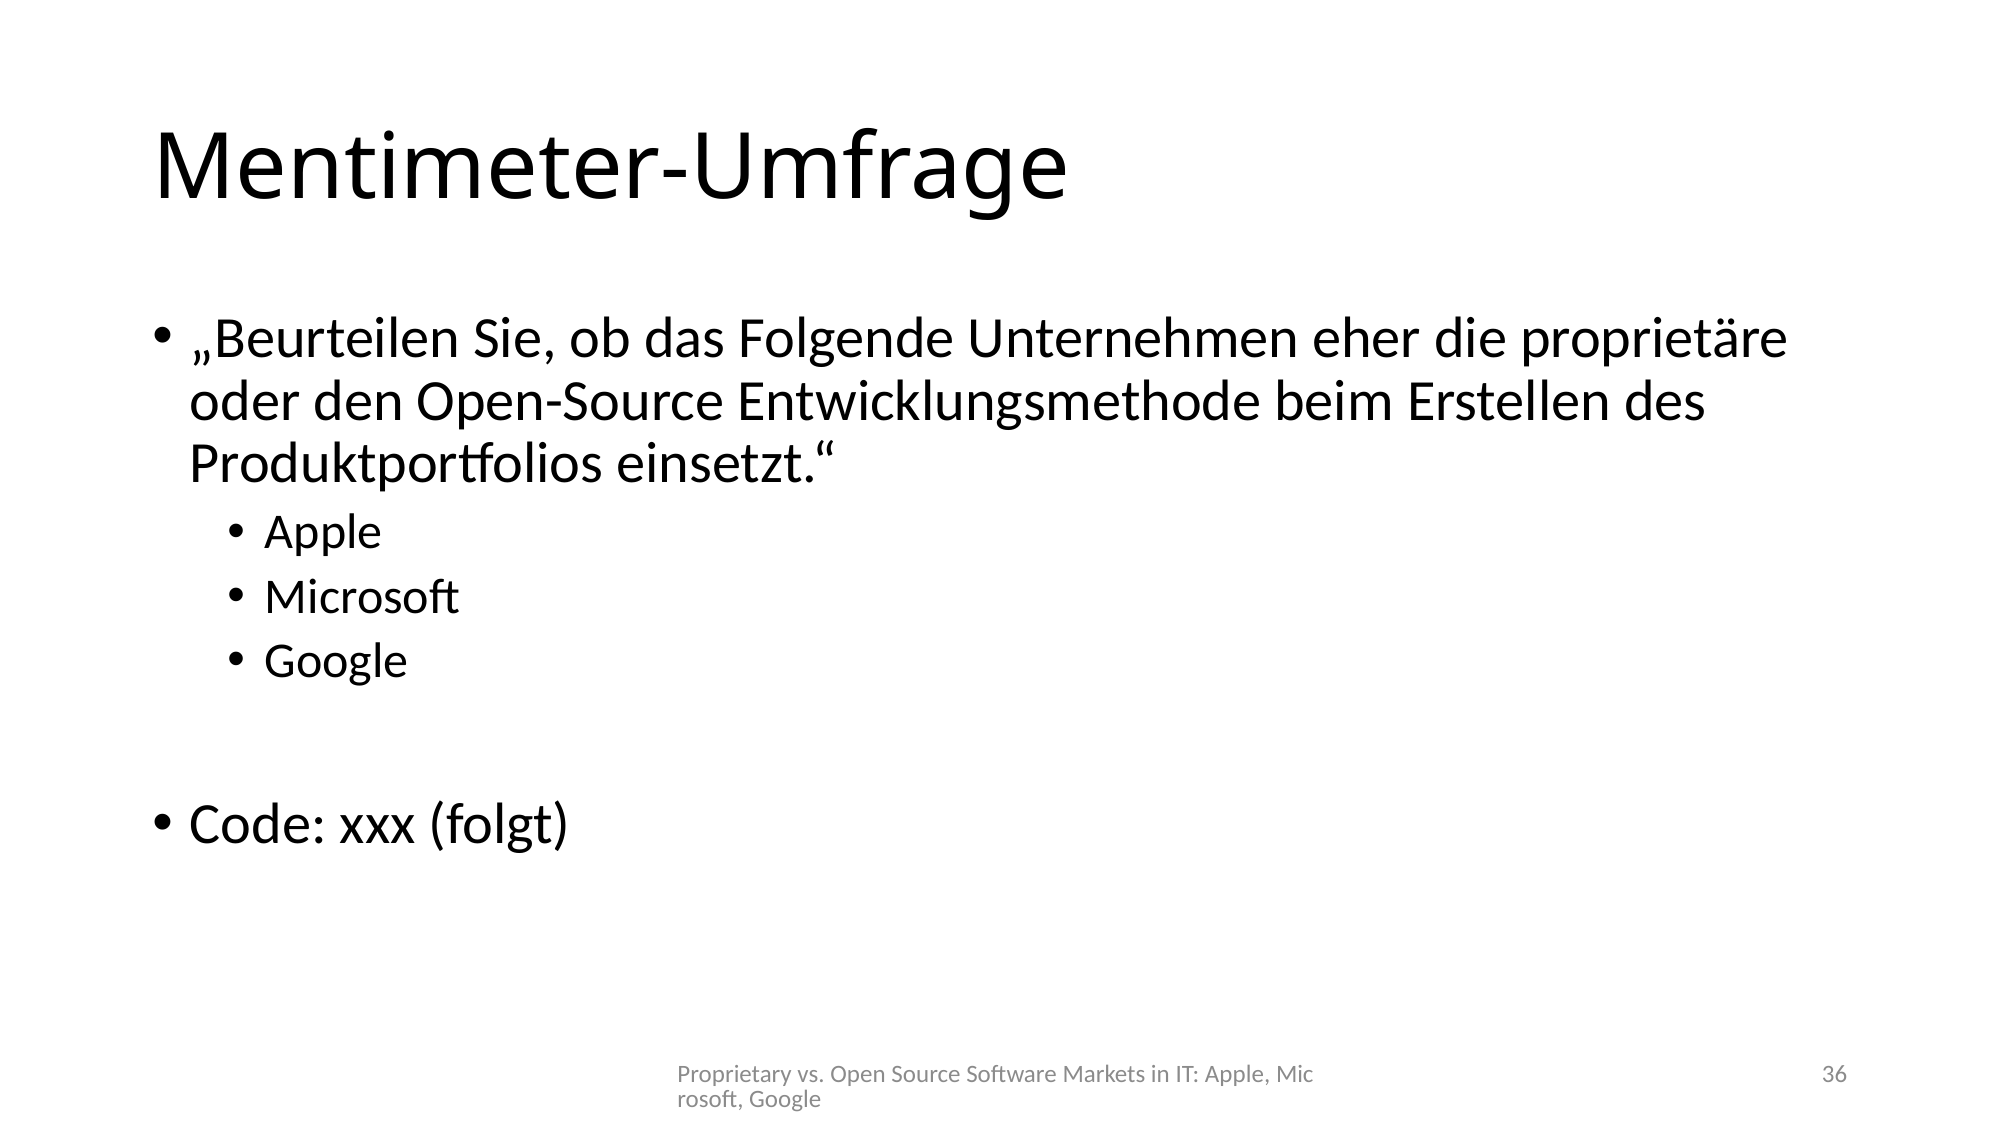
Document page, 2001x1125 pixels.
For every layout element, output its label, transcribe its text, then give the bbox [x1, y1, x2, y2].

slide_number 36 [1412, 1042, 1863, 1103]
footer Proprietary vs. Open Source Software Markets in IT: Apple, Microsoft, Google [662, 1042, 1338, 1103]
list „Beurteilen Sie, ob das Folgende Unternehmen eher die proprietäre oder den Open-Source Entwicklungsmethode beim Erstellen des Produktportfolios einsetzt.“ Apple Microsoft Google Code: xxx (folgt) [137, 299, 1863, 1014]
title Mentimeter-Umfrage [137, 59, 1863, 278]
